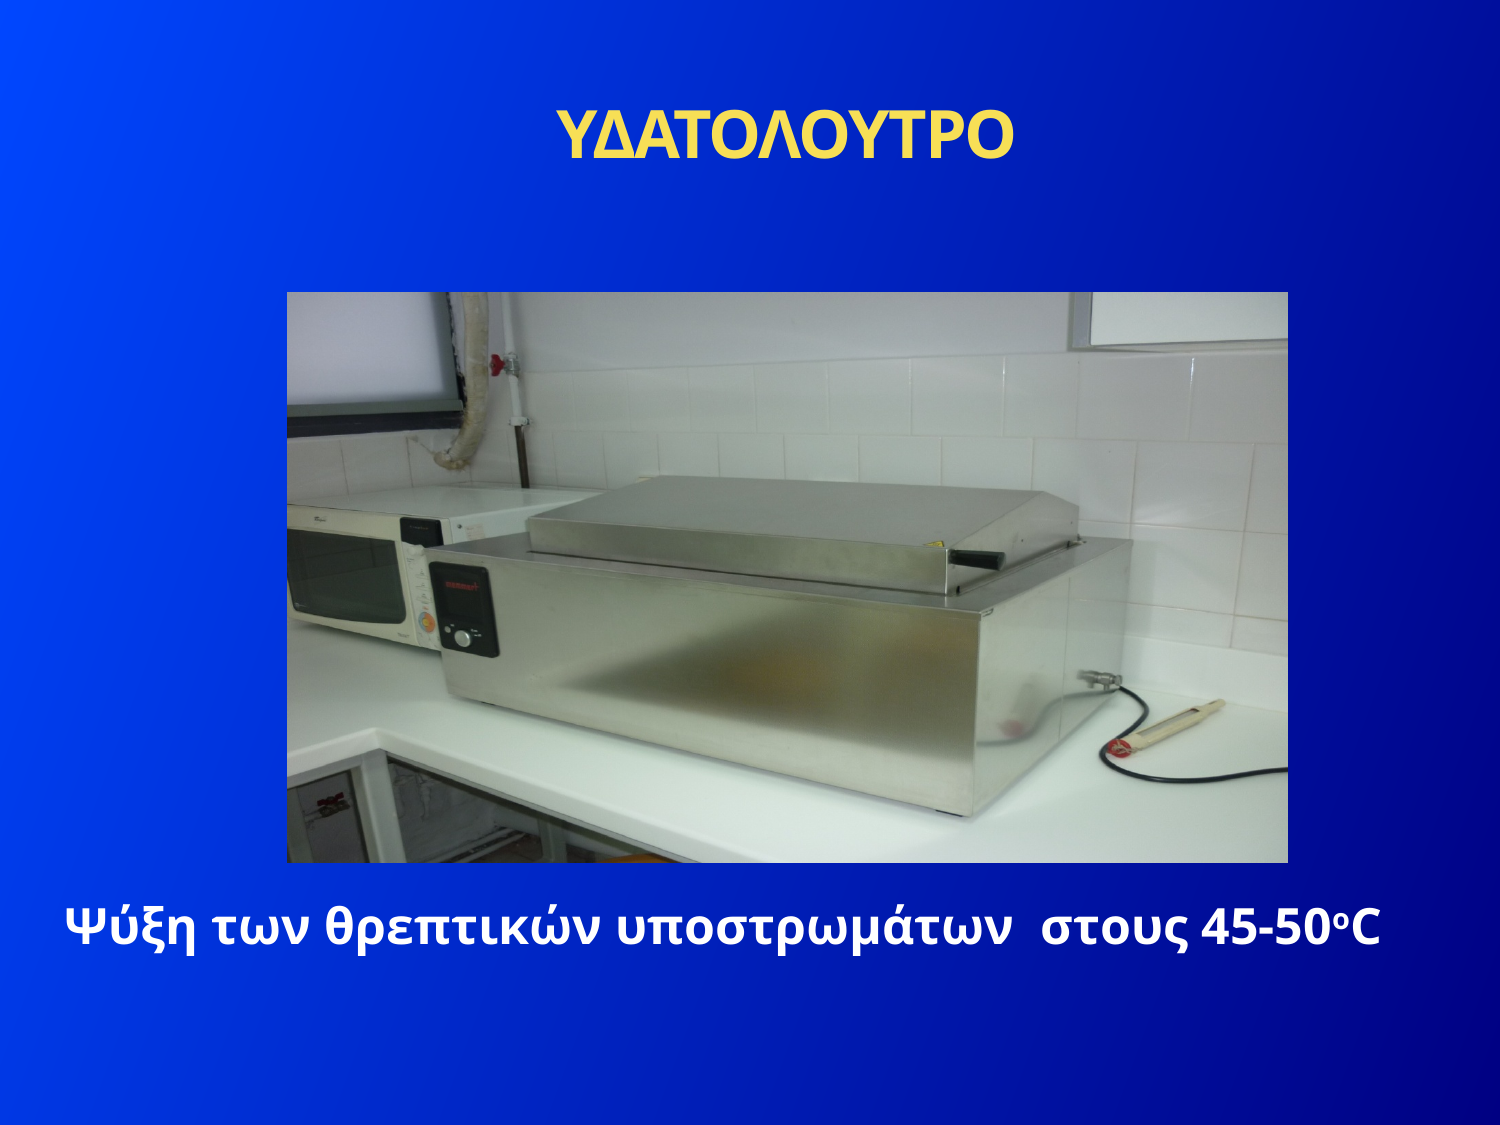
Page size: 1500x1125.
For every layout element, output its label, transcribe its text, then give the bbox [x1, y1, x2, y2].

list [287, 292, 1288, 863]
text_box Ψύξη των θρεπτικών υποστρωμάτων στους 45-50οC [49, 887, 1400, 963]
title ΥΔΑΤΟΛΟΥΤΡΟ [150, 83, 1425, 234]
